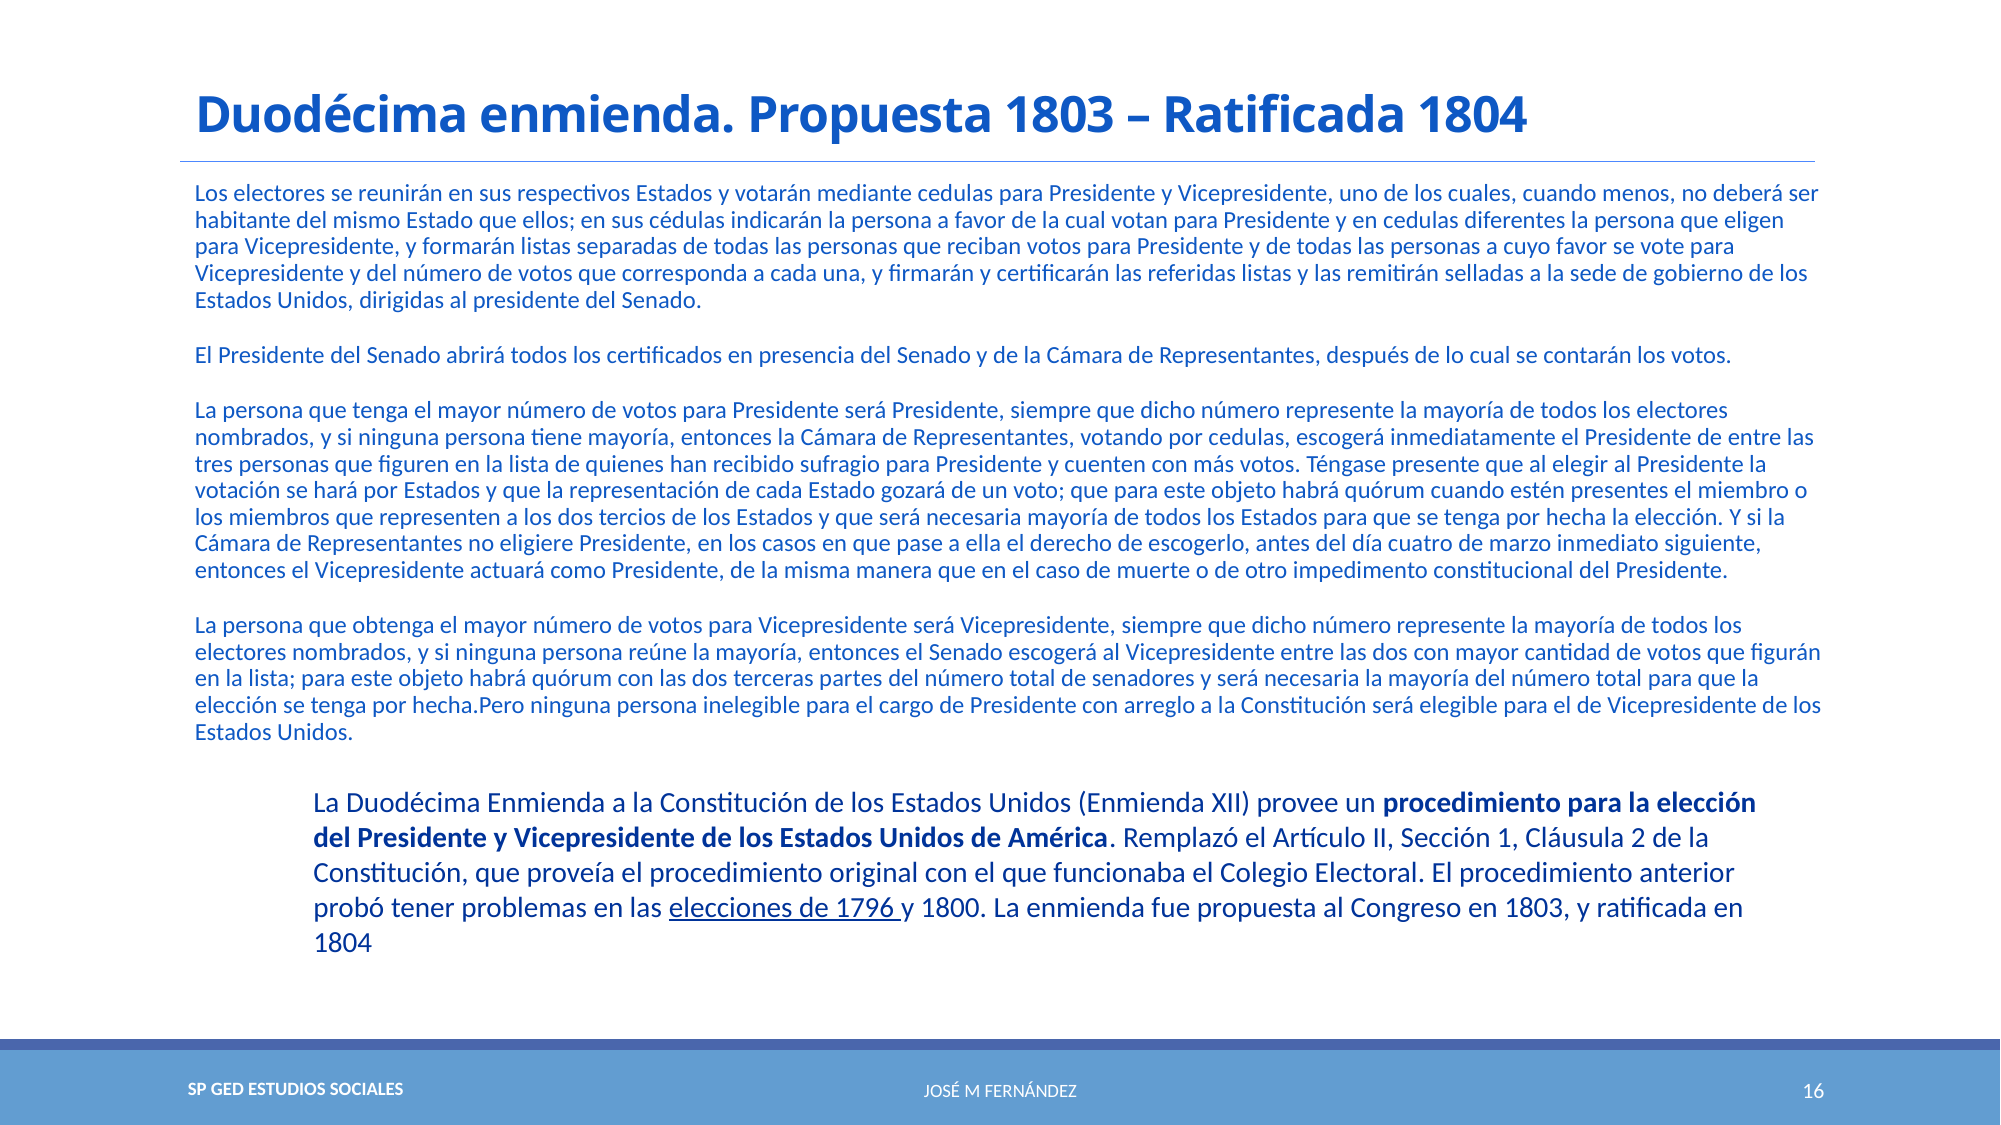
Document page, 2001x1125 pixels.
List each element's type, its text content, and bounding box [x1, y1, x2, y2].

text_box La Duodécima Enmienda a la Constitución de los Estados Unidos (Enmienda XII) provee un procedimiento para la elección del Presidente y Vicepresidente de los Estados Unidos de América. Remplazó el Artículo II, Sección 1, Cláusula 2 de la Constitución, que proveía el procedimiento original con el que funcionaba el Colegio Electoral. El procedimiento anterior probó tener problemas en las elecciones de 1796 y 1800. La enmienda fue propuesta al Congreso en 1803, y ratificada en 1804 [298, 775, 1809, 966]
slide_number 16 [1624, 1059, 1840, 1120]
footer José M Fernández [604, 1059, 1396, 1120]
title Duodécima enmienda. Propuesta 1803 – Ratificada 1804 [180, 47, 1830, 150]
list Los electores se reunirán en sus respectivos Estados y votarán mediante cedulas para Presidente y Vicepresidente, uno de los cuales, cuando menos, no deberá ser habitante del mismo Estado que ellos; en sus cédulas indicarán la persona a favor de la cual votan para Presidente y en cedulas diferentes la persona que eligen para Vicepresidente, y formarán listas separadas de todas las personas que reciban votos para Presidente y de todas las personas a cuyo favor se vote para Vicepresidente y del número de votos que corresponda a cada una, y firmarán y certificarán las referidas listas y las remitirán selladas a la sede de gobierno de los Estados Unidos, dirigidas al presidente del Senado. El Presidente del Senado abrirá todos los certificados en presencia del Senado y de la Cámara de Representantes, después de lo cual se contarán los votos. La persona que tenga el mayor número de votos para Presidente será Presidente, siempre que dicho número represente la mayoría de todos los electores nombrados, y si ninguna persona tiene mayoría, entonces la Cámara de Representantes, votando por cedulas, escogerá inmediatamente el Presidente de entre las tres personas que figuren en la lista de quienes han recibido sufragio para Presidente y cuenten con más votos. Téngase presente que al elegir al Presidente la votación se hará por Estados y que la representación de cada Estado gozará de un voto; que para este objeto habrá quórum cuando estén presentes el miembro o los miembros que representen a los dos tercios de los Estados y que será necesaria mayoría de todos los Estados para que se tenga por hecha la elección. Y si la Cámara de Representantes no eligiere Presidente, en los casos en que pase a ella el derecho de escogerlo, antes del día cuatro de marzo inmediato siguiente, entonces el Vicepresidente actuará como Presidente, de la misma manera que en el caso de muerte o de otro impedimento constitucional del Presidente. La persona que obtenga el mayor número de votos para Vicepresidente será Vicepresidente, siempre que dicho número represente la mayoría de todos los electores nombrados, y si ninguna persona reúne la mayoría, entonces el Senado escogerá al Vicepresidente entre las dos con mayor cantidad de votos que figurán en la lista; para este objeto habrá quórum con las dos terceras partes del número total de senadores y será necesaria la mayoría del número total para que la elección se tenga por hecha.Pero ninguna persona inelegible para el cargo de Presidente con arreglo a la Constitución será elegible para el de Vicepresidente de los Estados Unidos. [180, 173, 1830, 776]
